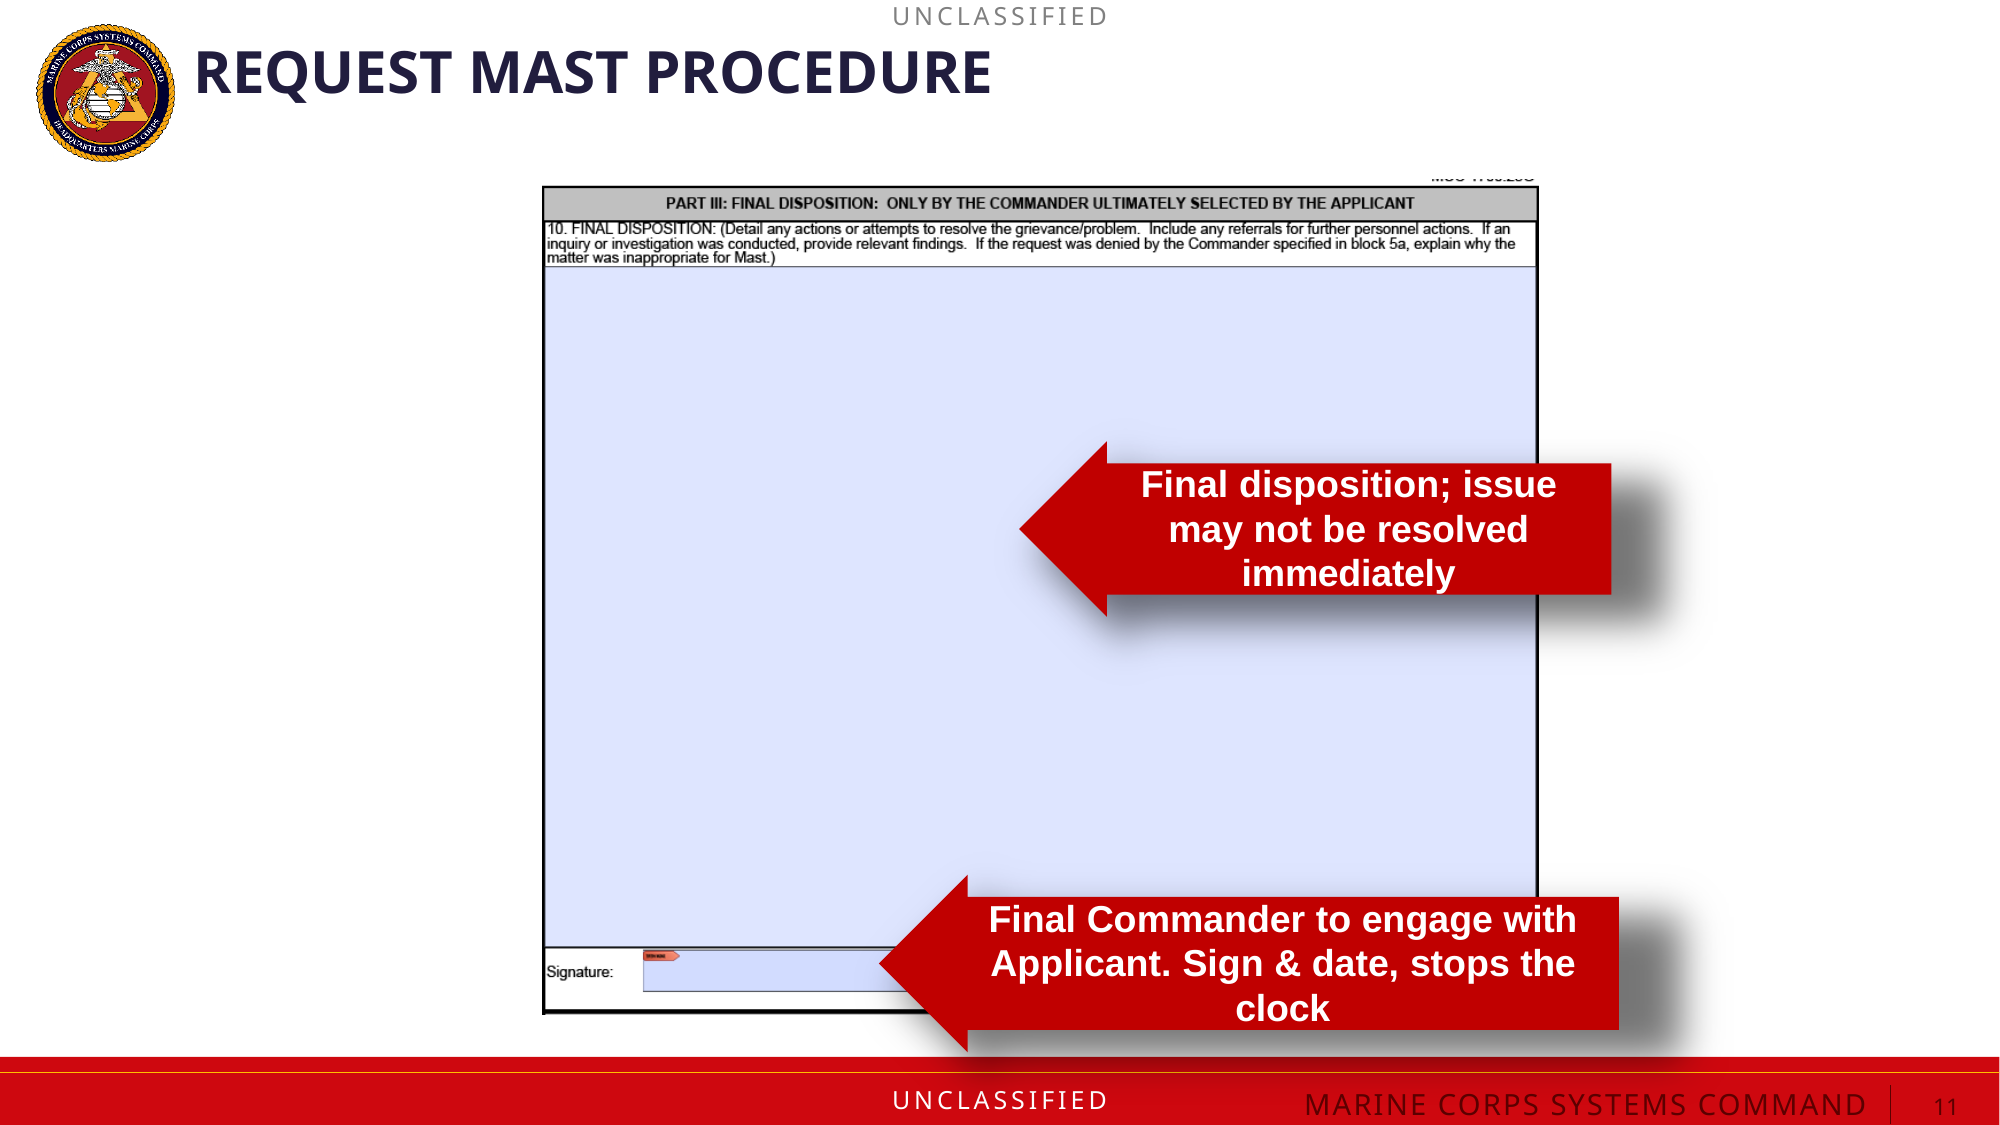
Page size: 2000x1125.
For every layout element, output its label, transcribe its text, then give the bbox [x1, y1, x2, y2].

list unclassified [766, 3, 1233, 33]
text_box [978, 400, 1724, 704]
list unclassified [766, 1105, 1233, 1117]
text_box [541, 179, 1740, 1105]
title Request mast procedure [193, 42, 1900, 101]
picture [36, 24, 175, 162]
